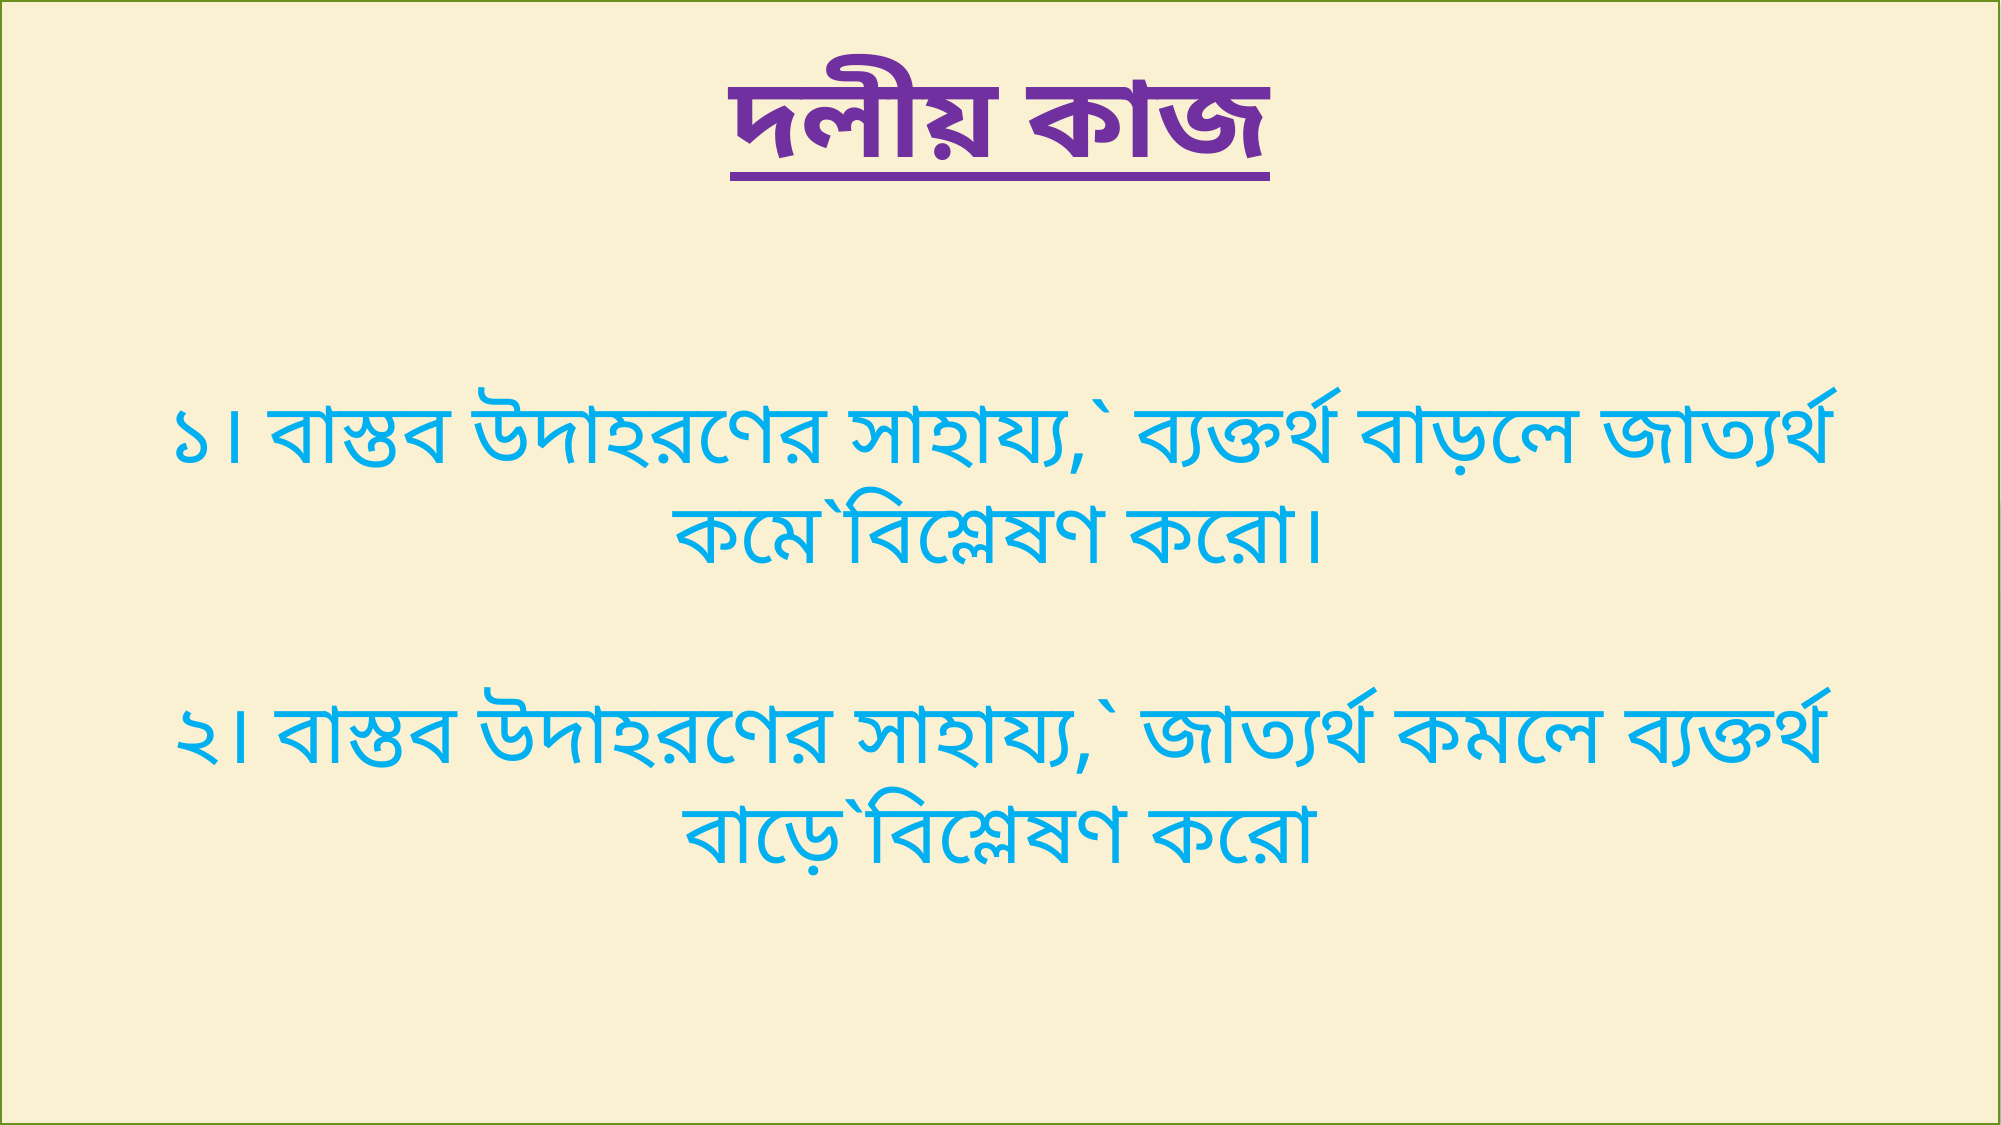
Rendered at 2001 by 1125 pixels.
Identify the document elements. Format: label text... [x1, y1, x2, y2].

text_box দলীয় কাজ ১। বাস্তব উদাহরণের সাহায্য,` ব্যক্তর্থ বাড়লে জাত্যর্থ কমে`বিশ্লেষণ করো। ২। বাস্তব উদাহরণের সাহায্য,` জাত্যর্থ কমলে ব্যক্তর্থ বাড়ে`বিশ্লেষণ করো [0, 0, 2000, 1125]
